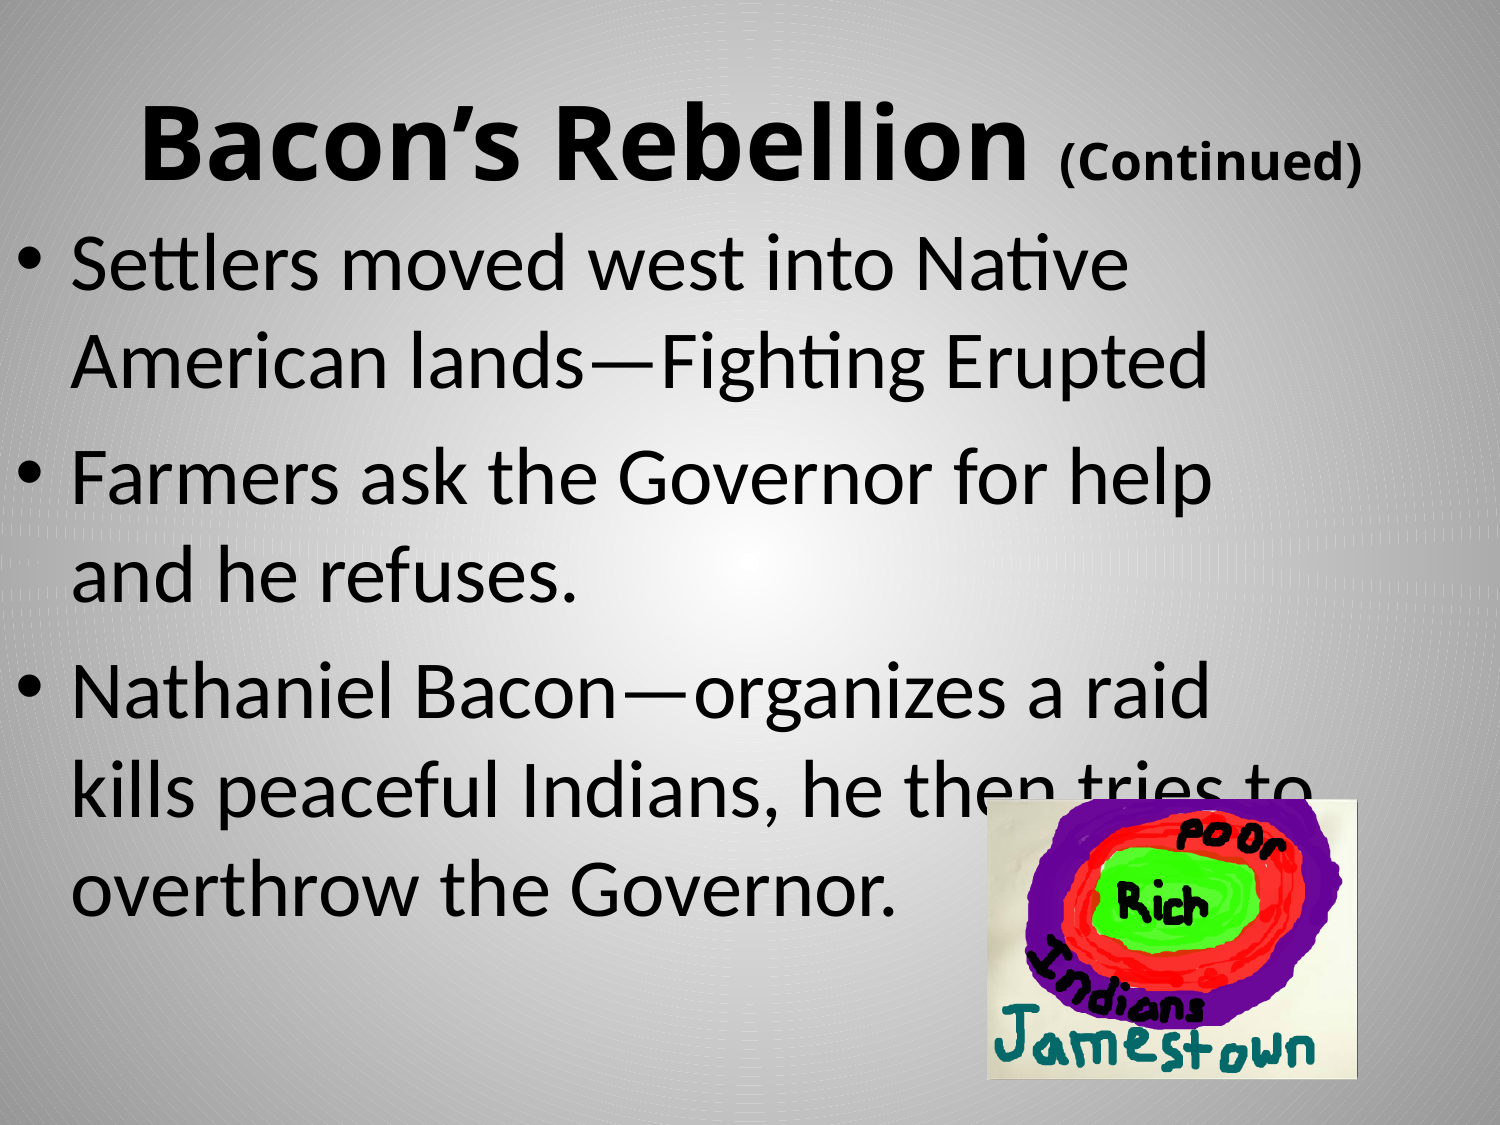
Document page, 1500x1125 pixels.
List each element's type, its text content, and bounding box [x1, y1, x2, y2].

picture [987, 799, 1359, 1080]
list Settlers moved west into Native American lands—Fighting Erupted Farmers ask the Governor for help and he refuses. Nathaniel Bacon—organizes a raid kills peaceful Indians, he then tries to overthrow the Governor. [0, 200, 1350, 943]
title Bacon’s Rebellion (Continued) [75, 45, 1425, 233]
